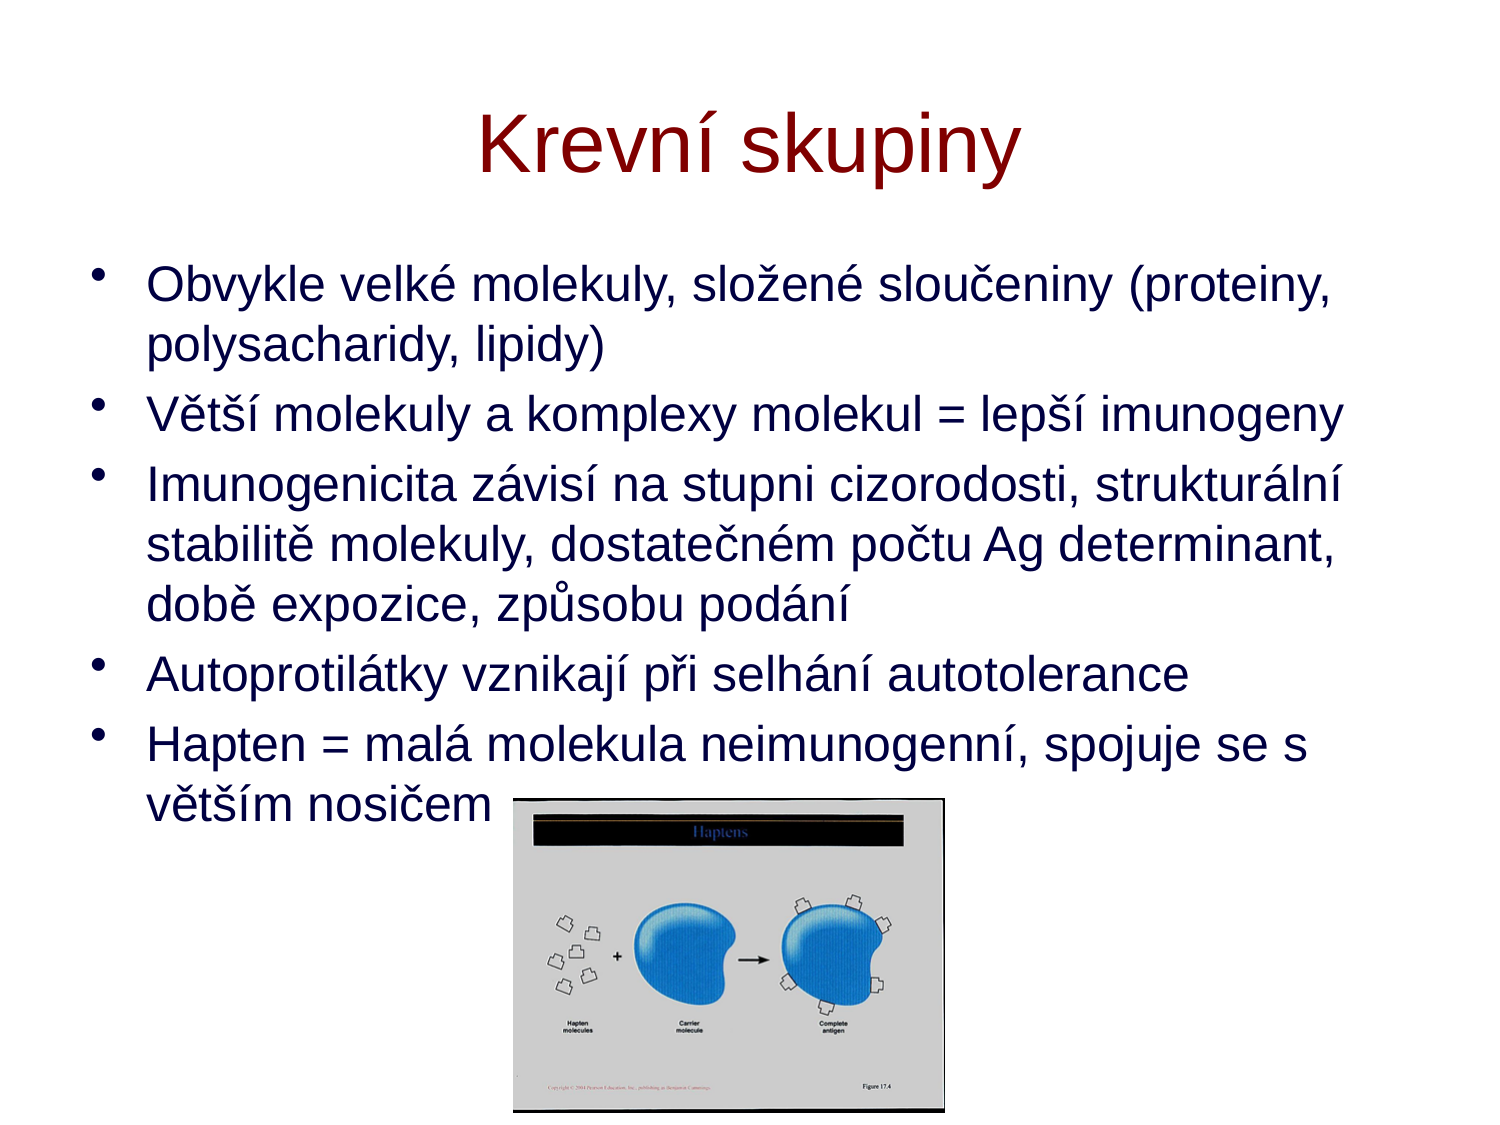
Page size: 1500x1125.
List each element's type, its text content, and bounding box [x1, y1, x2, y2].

list Obvykle velké molekuly, složené sloučeniny (proteiny, polysacharidy, lipidy) Větší molekuly a komplexy molekul = lepší imunogeny Imunogenicita závisí na stupni cizorodosti, strukturální stabilitě molekuly, dostatečném počtu Ag determinant, době expozice, způsobu podání Autoprotilátky vznikají při selhání autotolerance Hapten = malá molekula neimunogenní, spojuje se s větším nosičem [75, 243, 1425, 1010]
title Krevní skupiny [75, 45, 1425, 233]
picture [513, 798, 945, 1113]
